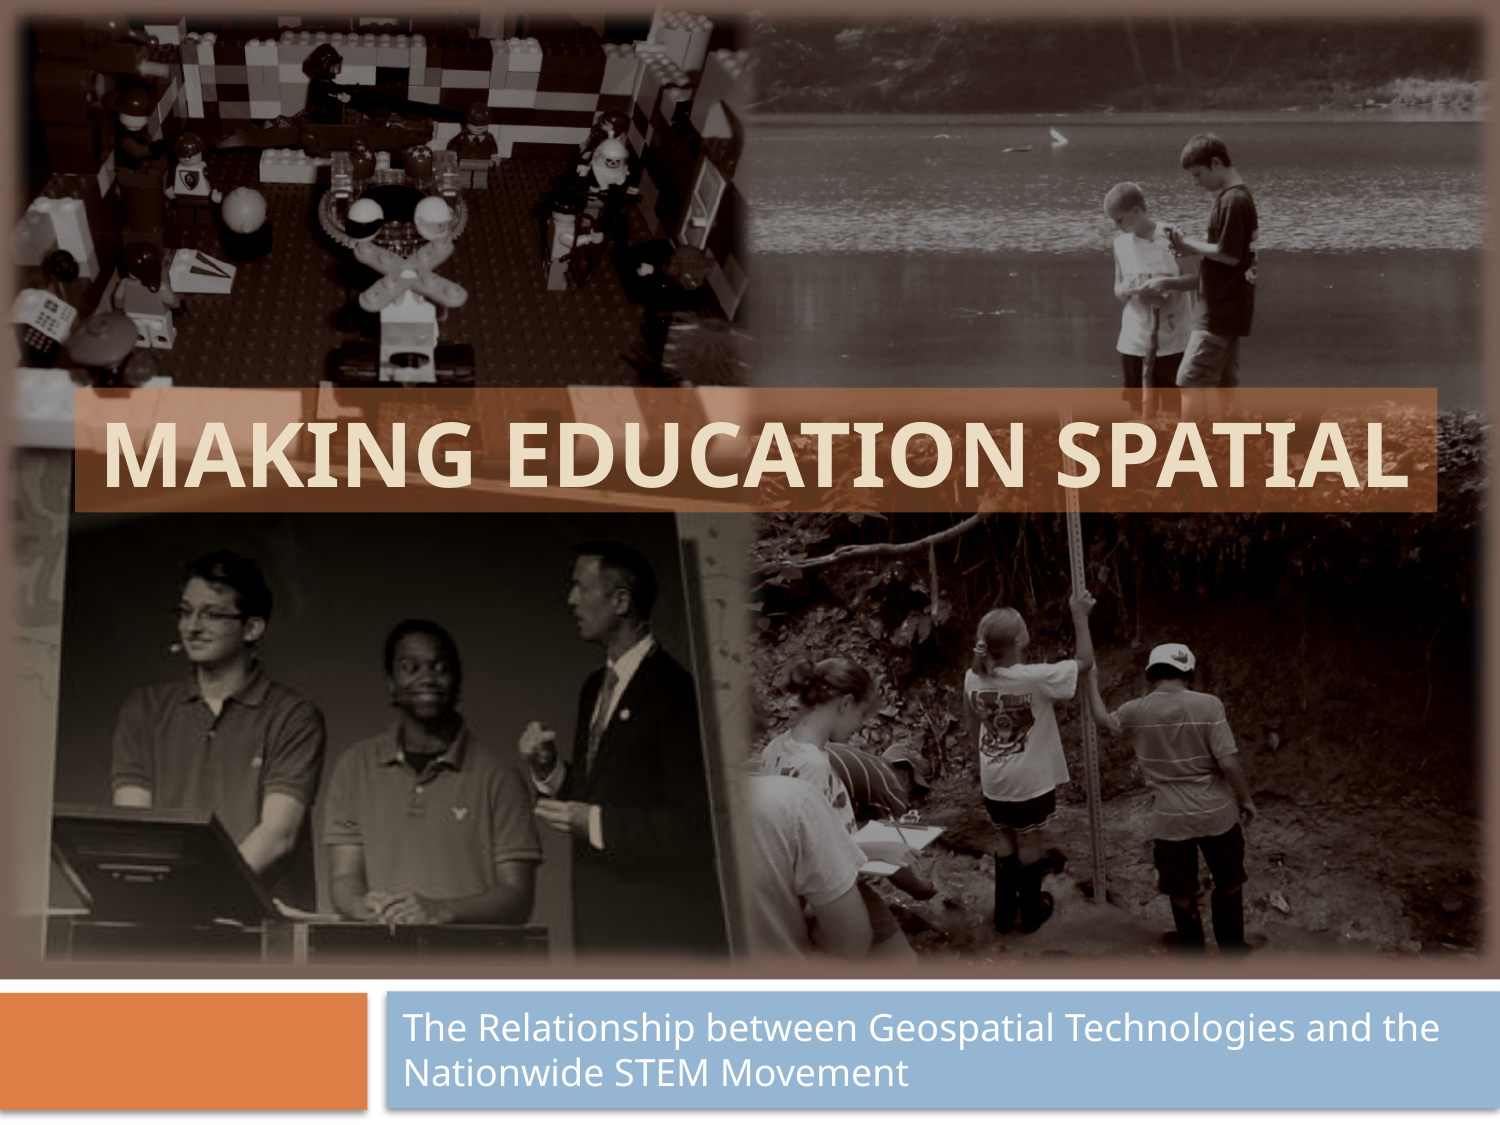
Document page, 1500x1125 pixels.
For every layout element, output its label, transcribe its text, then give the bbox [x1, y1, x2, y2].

picture [0, 0, 1500, 976]
subtitle The Relationship between Geospatial Technologies and the Nationwide STEM Movement [387, 992, 1488, 1106]
